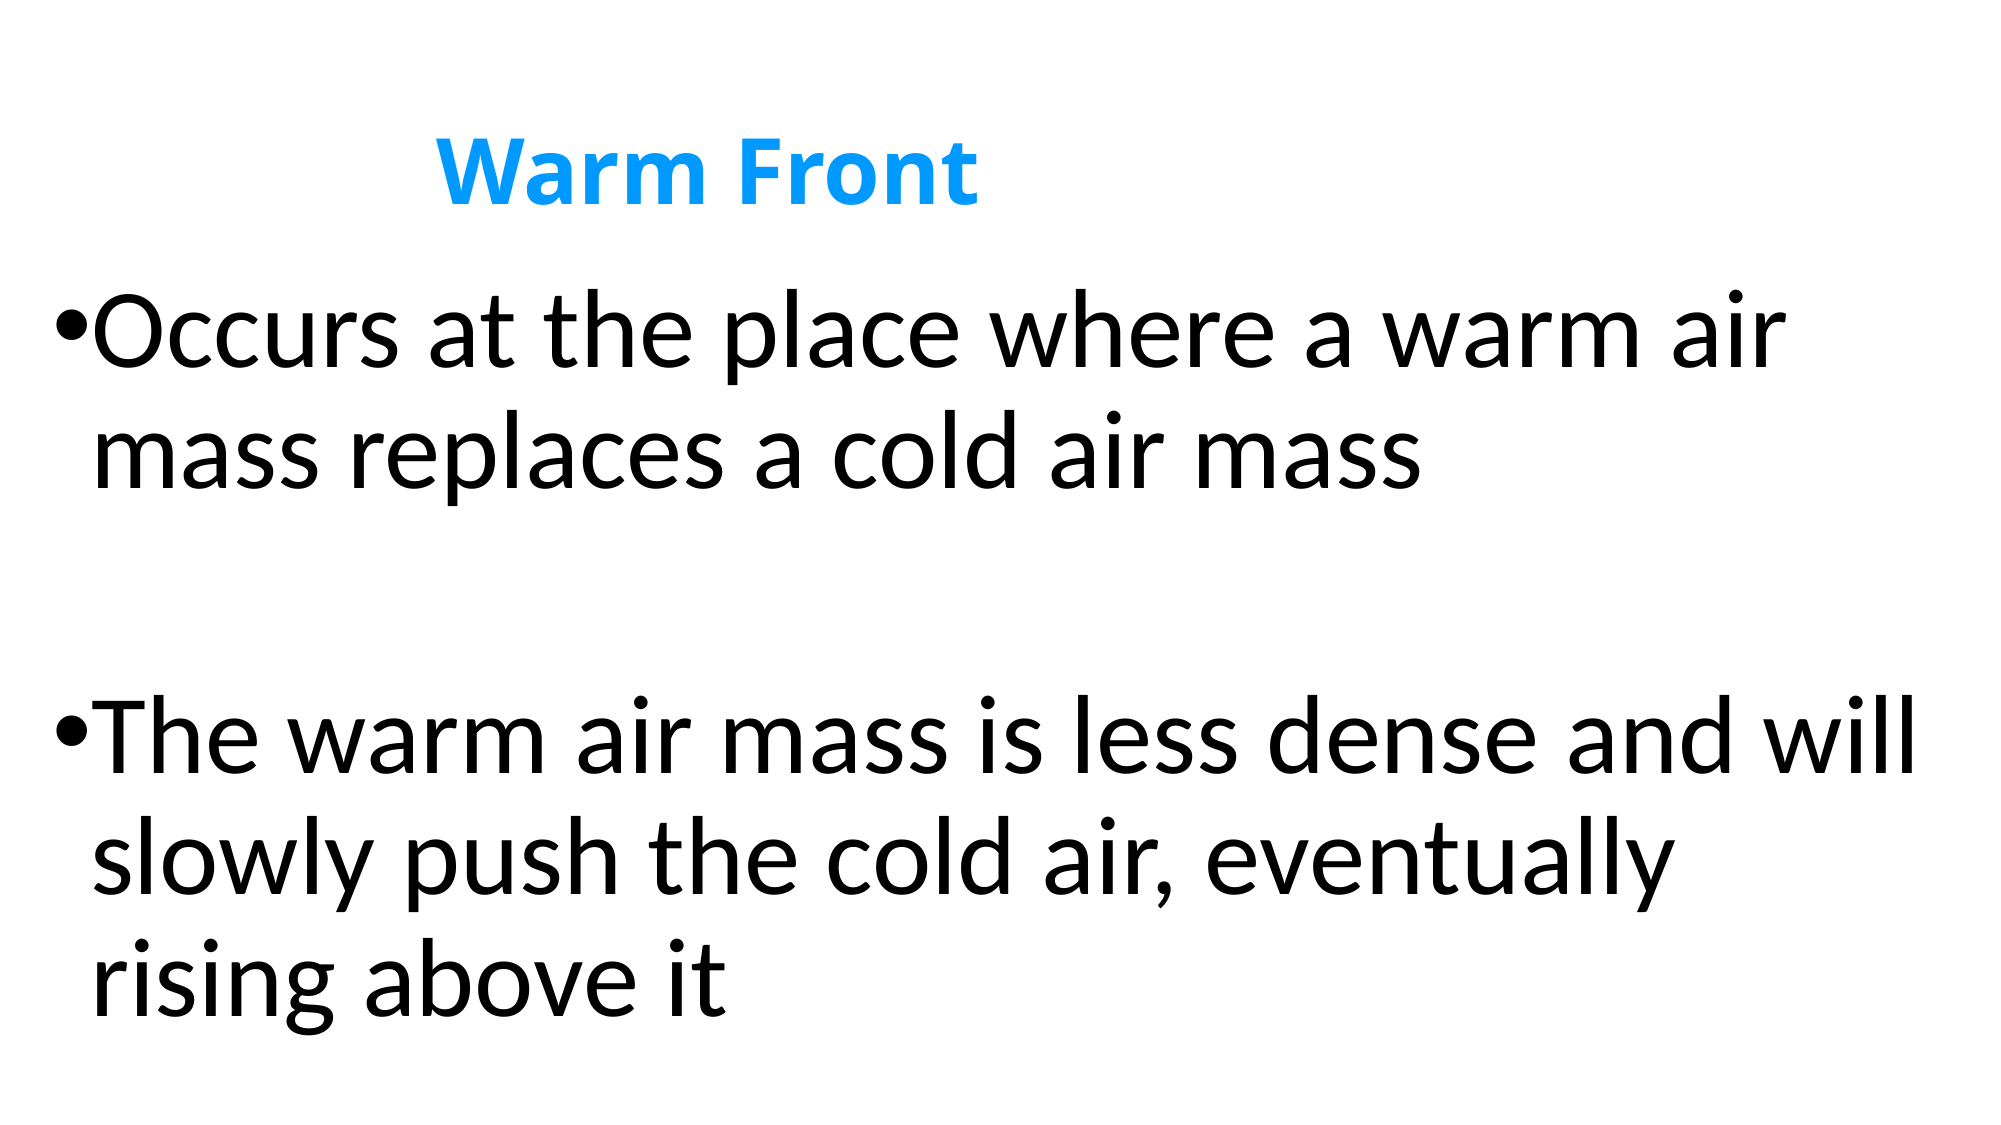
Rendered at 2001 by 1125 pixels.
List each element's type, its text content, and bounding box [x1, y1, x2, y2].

list Occurs at the place where a warm air mass replaces a cold air mass The warm air mass is less dense and will slowly push the cold air, eventually rising above it [37, 262, 1958, 1050]
title Warm Front [421, 112, 1574, 238]
